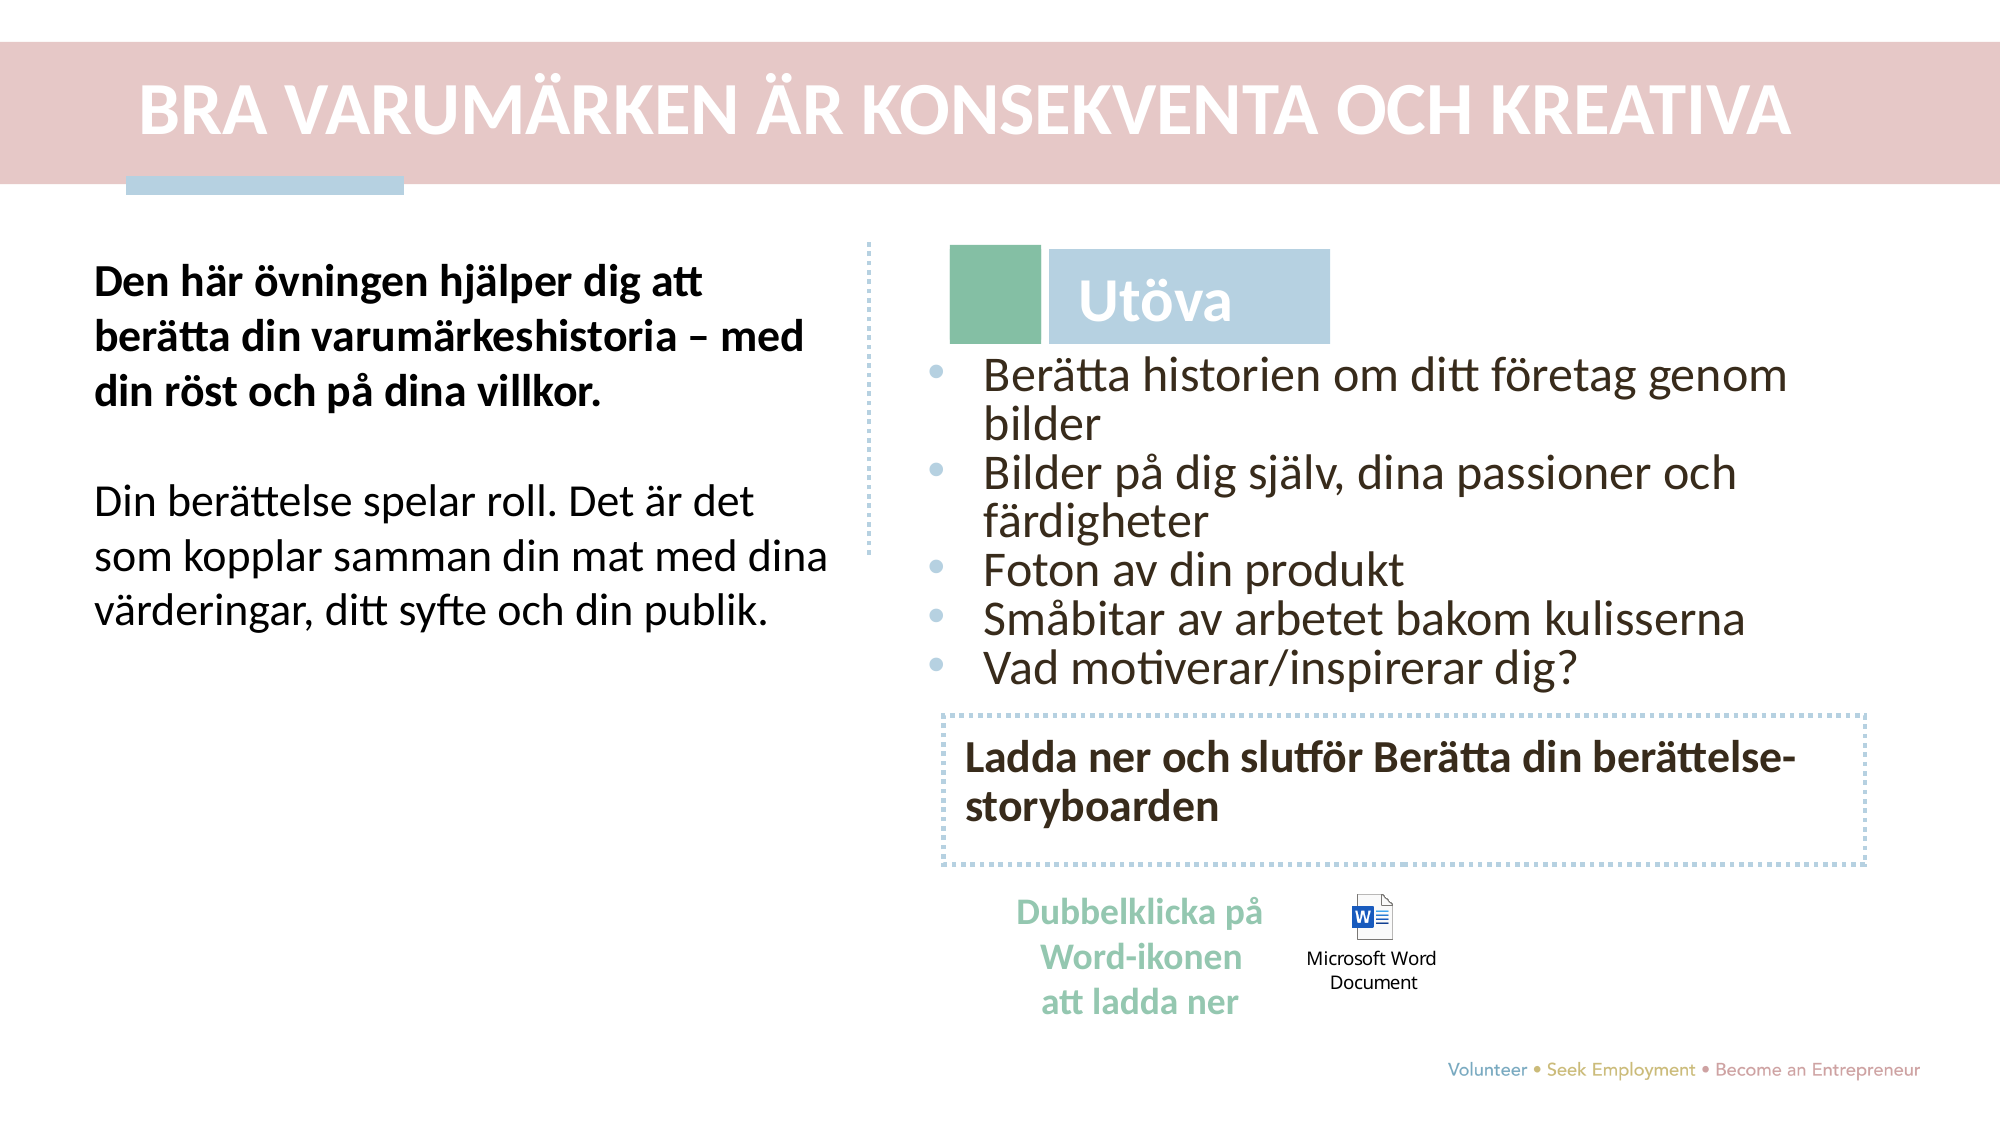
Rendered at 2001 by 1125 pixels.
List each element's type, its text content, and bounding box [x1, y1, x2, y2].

list BRA VARUMÄRKEN ÄR KONSEKVENTA OCH KREATIVA [123, 51, 1913, 170]
text_box Berätta historien om ditt företag genom bilder Bilder på dig själv, dina passioner och färdigheter Foton av din produkt Småbitar av arbetet bakom kulisserna Vad motiverar/inspirerar dig? [912, 345, 1865, 602]
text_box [1299, 891, 1450, 1020]
picture [1418, 1046, 1971, 1103]
text_box Dubbelklicka på Word-ikonen att ladda ner [993, 880, 1287, 1030]
text_box [943, 715, 1866, 866]
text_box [949, 244, 1408, 345]
text_box Den här övningen hjälper dig att berätta din varumärkeshistoria – med din röst och på dina villkor. Din berättelse spelar roll. Det är det som kopplar samman din mat med dina värderingar, ditt syfte och din publik. [79, 242, 847, 643]
text_box Ladda ner och slutför Berätta din berättelse-storyboarden [949, 725, 1846, 795]
